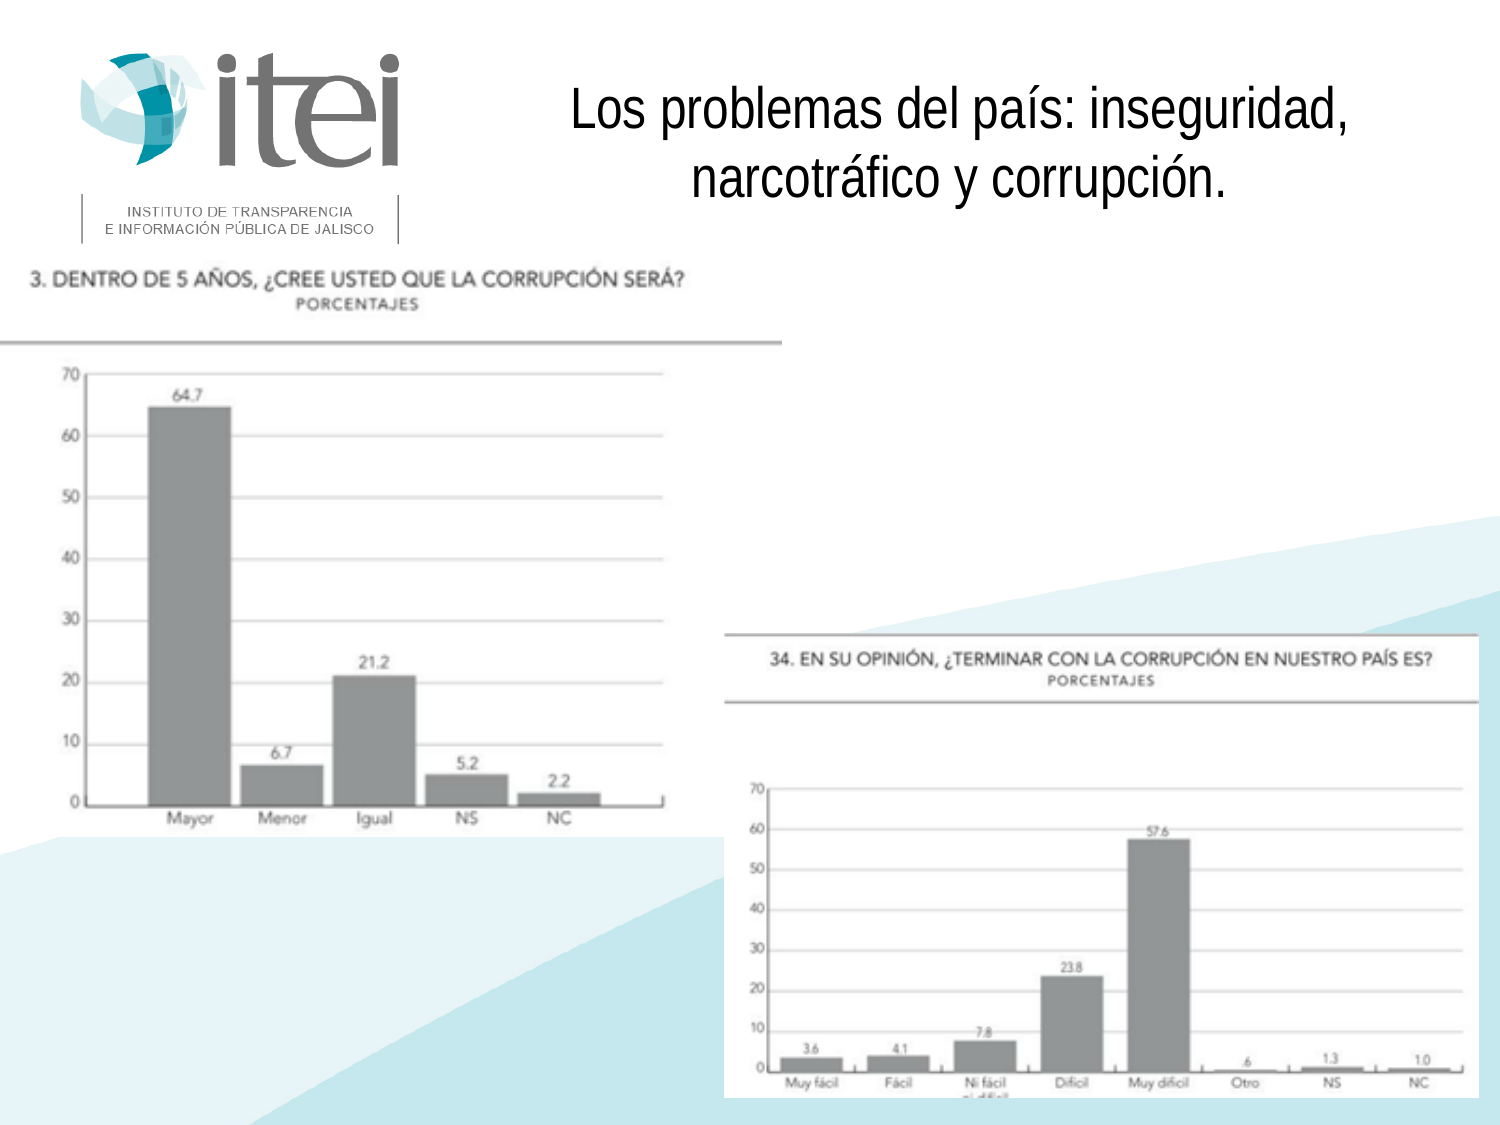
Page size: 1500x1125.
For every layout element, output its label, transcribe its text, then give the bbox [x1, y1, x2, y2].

text_box Los problemas del país: inseguridad, narcotráfico y corrupción. [425, 19, 1495, 261]
picture [0, 0, 1500, 1125]
